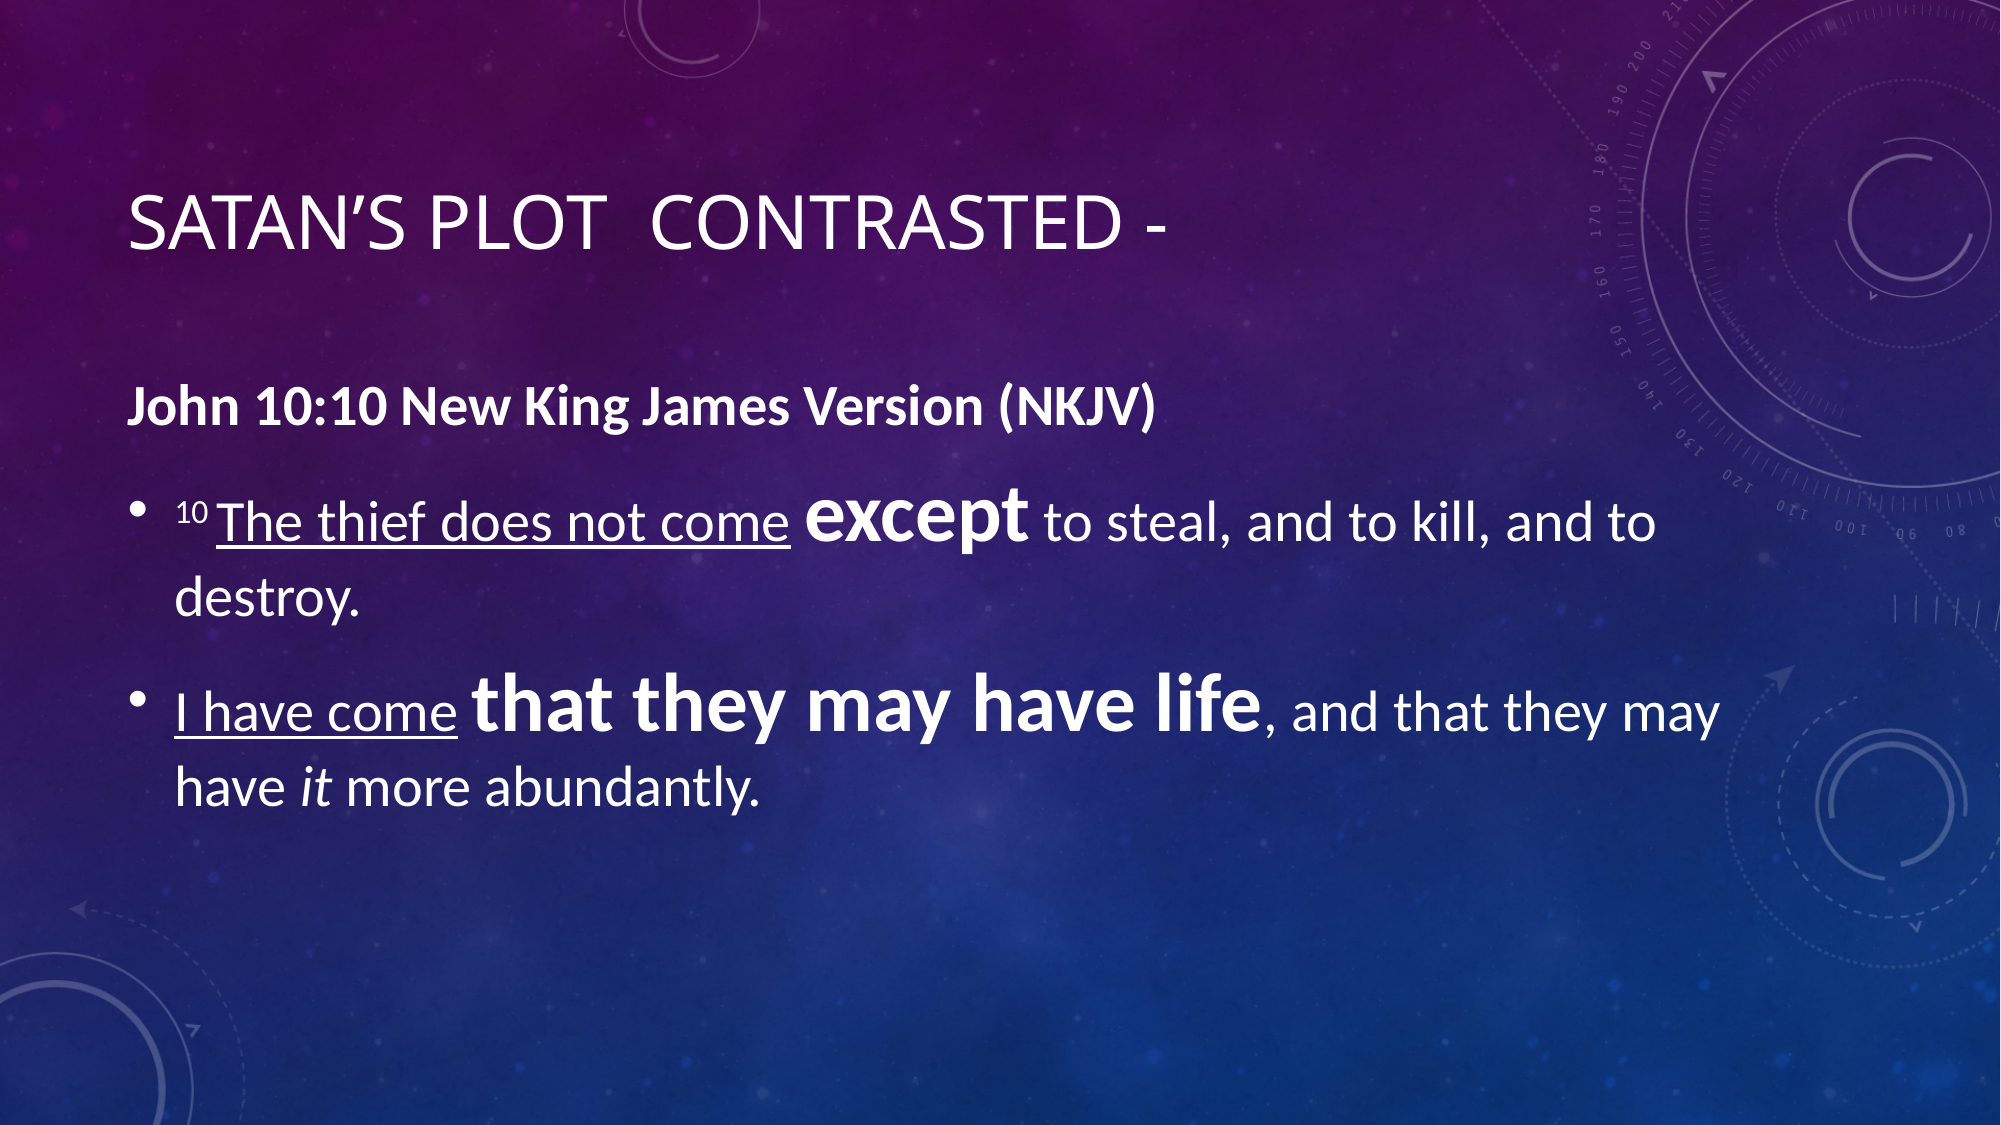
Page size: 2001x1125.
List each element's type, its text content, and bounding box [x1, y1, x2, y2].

list John 10:10 New King James Version (NKJV) 10 The thief does not come except to steal, and to kill, and to destroy. I have come that they may have life, and that they may have it more abundantly. [112, 338, 1775, 938]
title Satan’s Plot – Contrasted - [112, 99, 1775, 338]
picture [0, 0, 2001, 1125]
